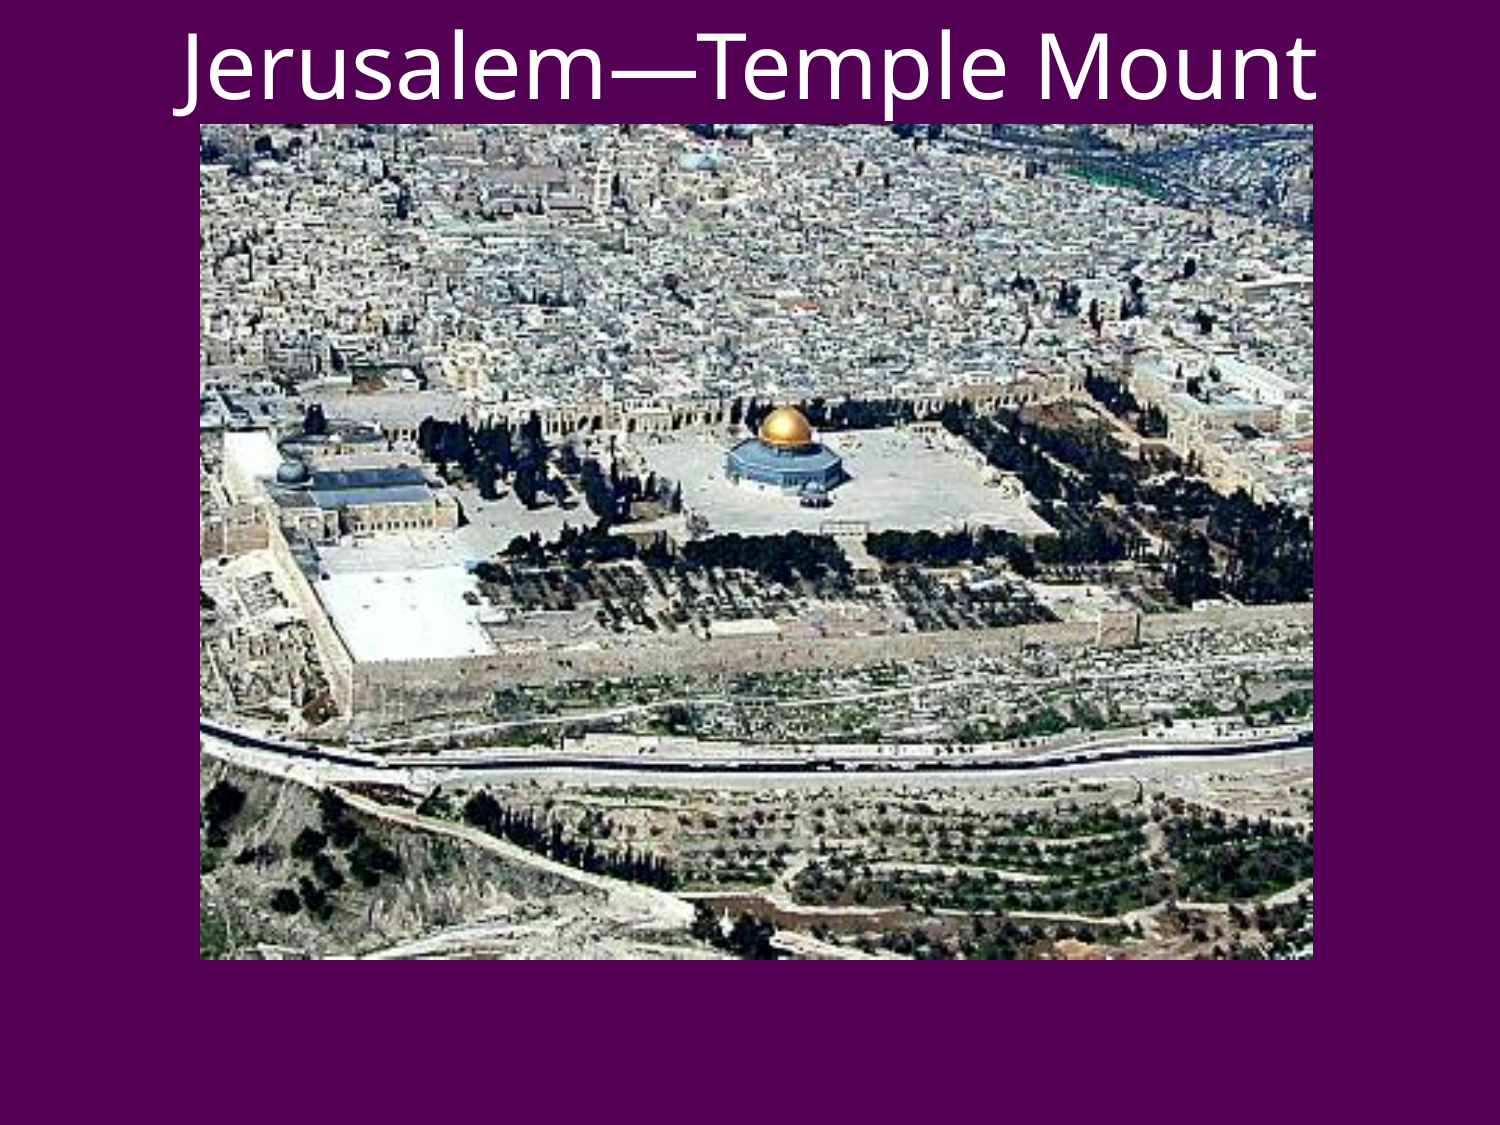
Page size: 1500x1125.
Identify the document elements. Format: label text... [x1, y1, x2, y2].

title Jerusalem—Temple Mount [37, 0, 1463, 125]
picture [199, 124, 1313, 960]
